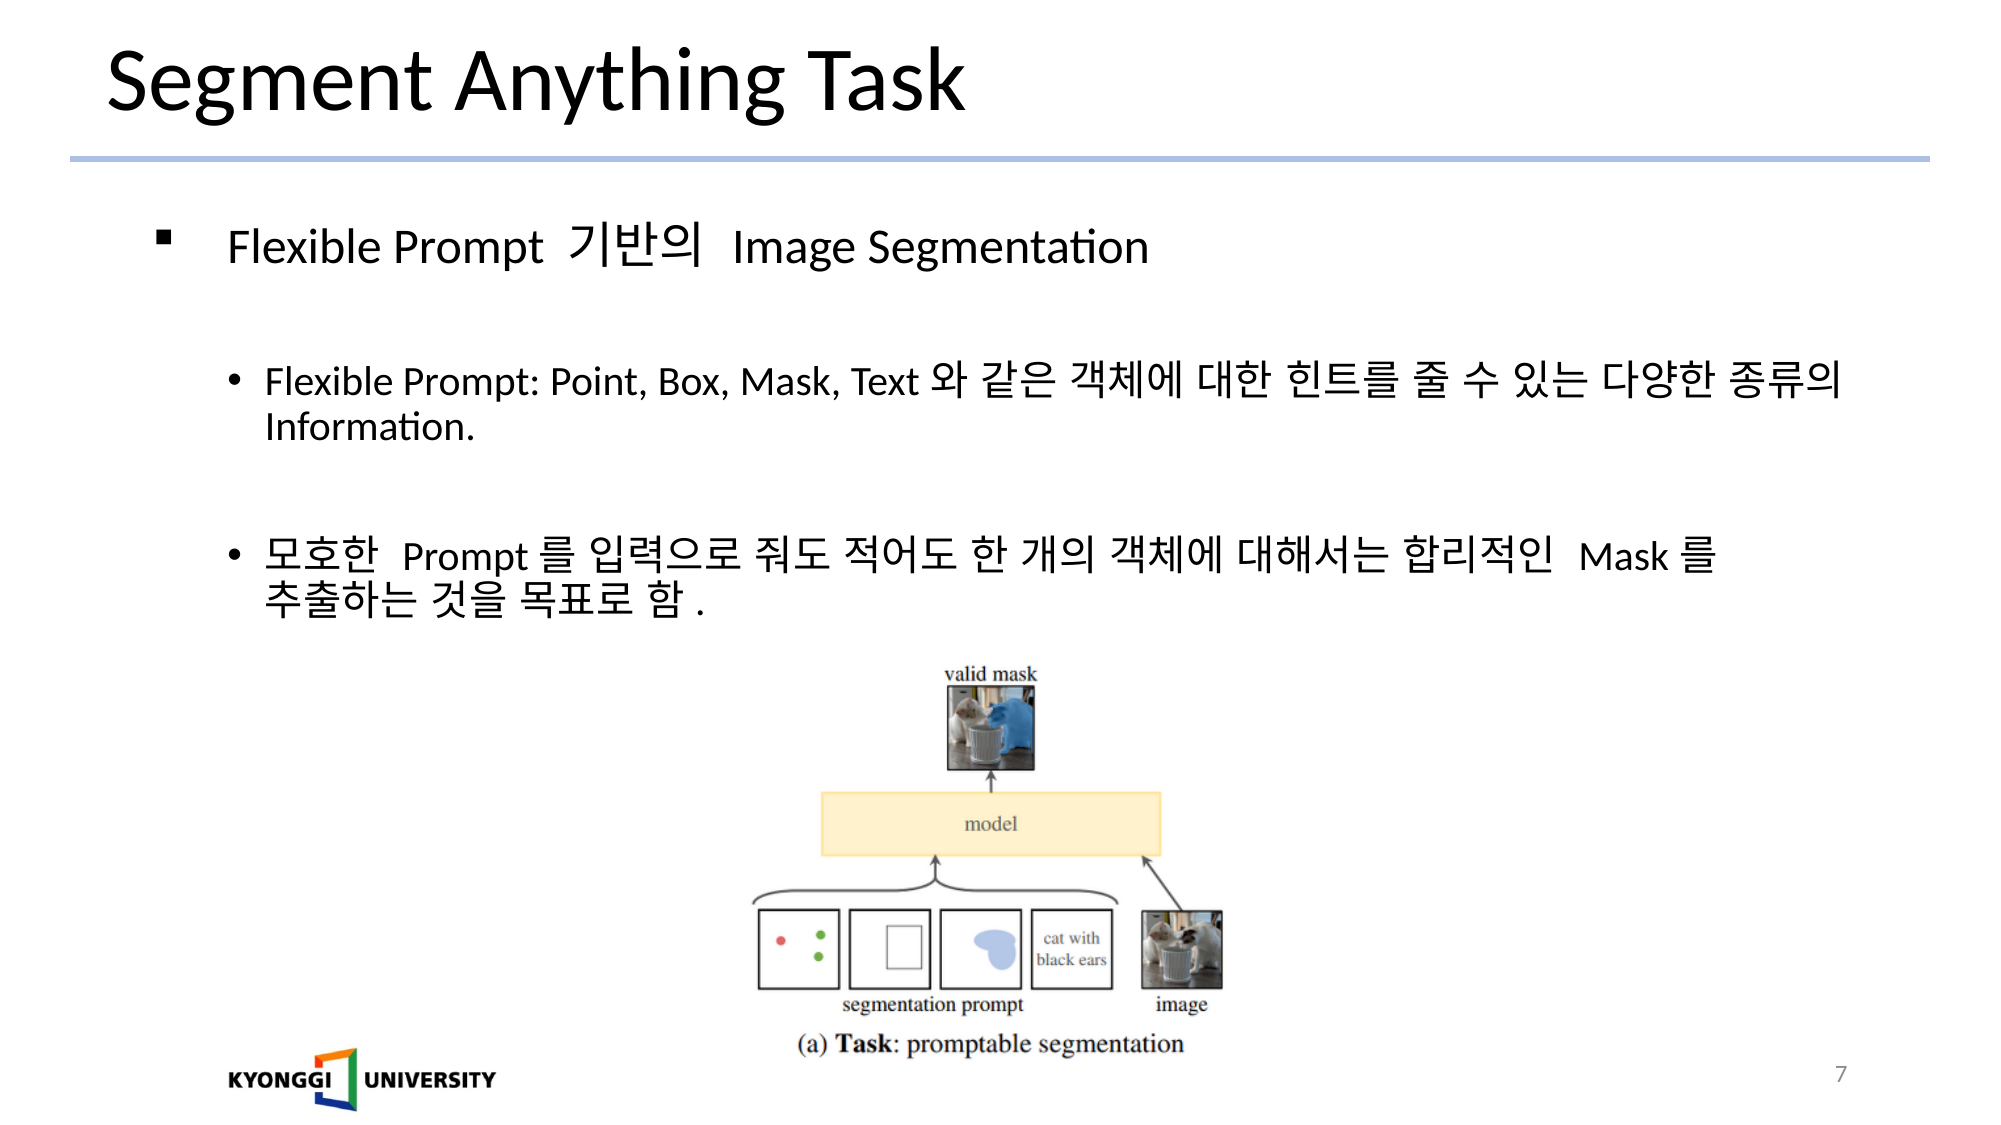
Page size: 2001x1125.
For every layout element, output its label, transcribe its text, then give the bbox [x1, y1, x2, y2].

picture [728, 634, 1272, 1073]
picture [224, 1042, 501, 1122]
title Segment Anything Task [70, 0, 1796, 190]
list Flexible Prompt 기반의 Image Segmentation Flexible Prompt: Point, Box, Mask, Text와 같은 객체에 대한 힌트를 줄 수 있는 다양한 종류의 Information. 모호한 Prompt를 입력으로 줘도 적어도 한 개의 객체에 대해서는 합리적인 Mask를 추출하는 것을 목표로 함. [137, 212, 1863, 1014]
slide_number 7 [1412, 1042, 1863, 1103]
